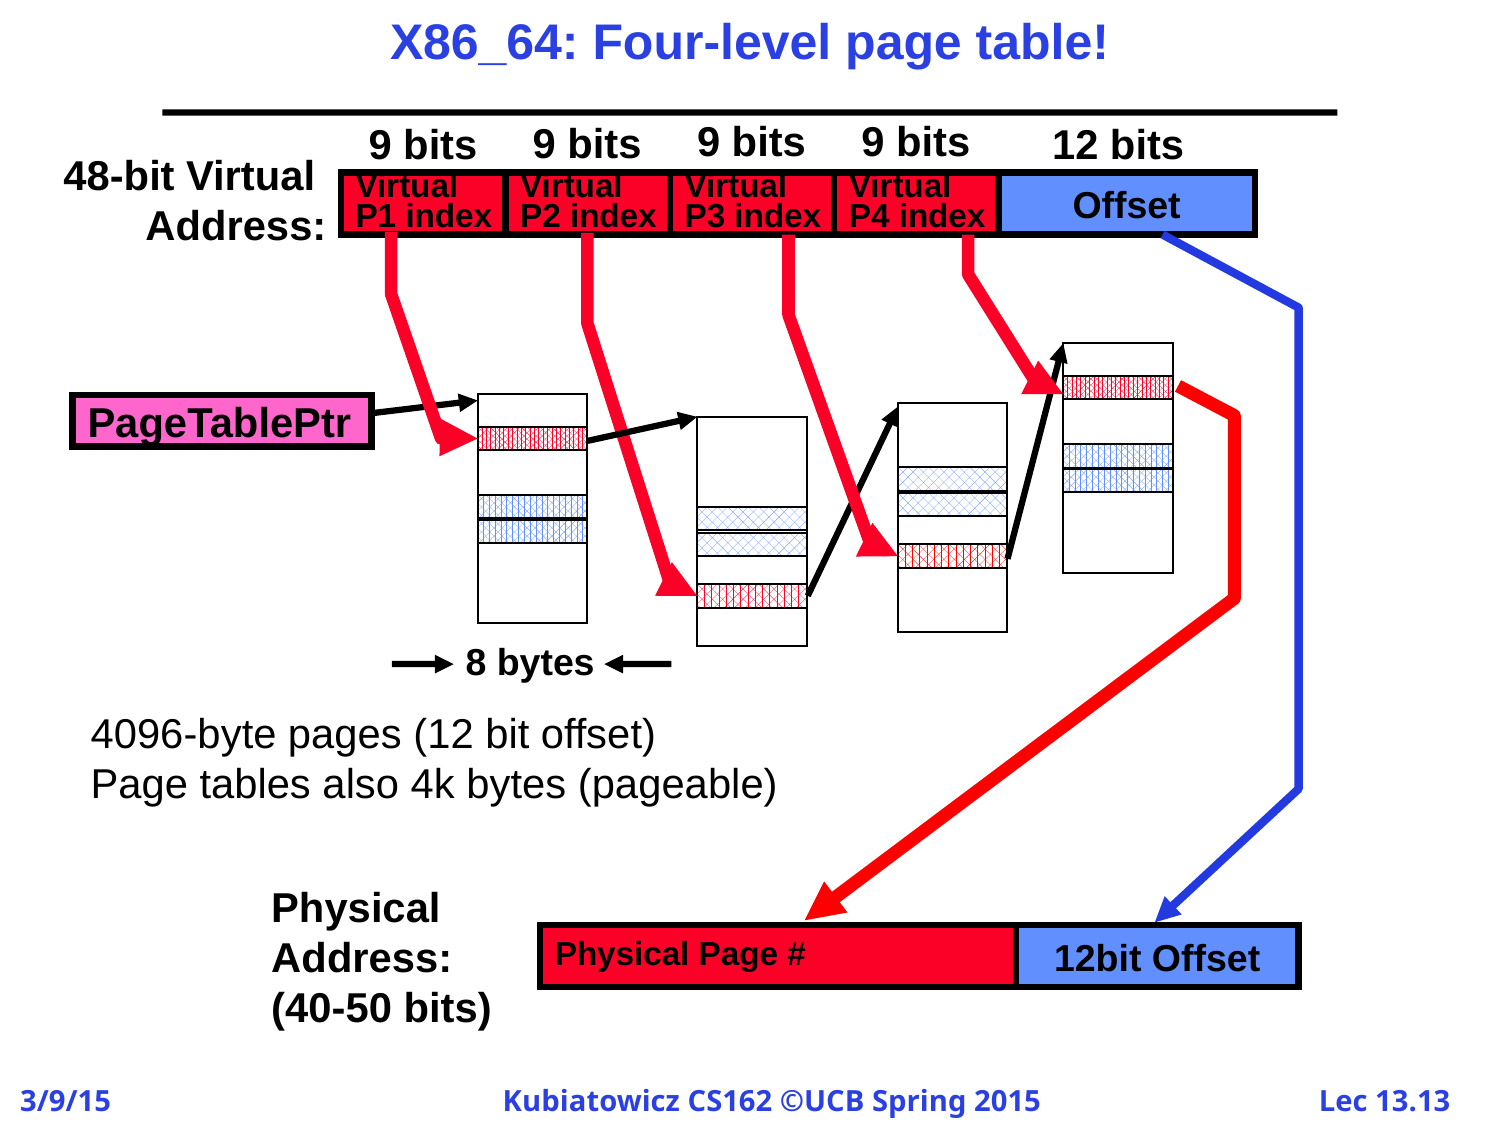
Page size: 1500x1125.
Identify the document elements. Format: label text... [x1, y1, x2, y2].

text_box [592, 413, 695, 441]
text_box 9 bits [358, 119, 489, 172]
text_box [968, 234, 1057, 401]
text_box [696, 416, 807, 647]
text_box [477, 393, 588, 624]
text_box Virtual P4 index [834, 172, 999, 235]
title X86_64: Four-level page table! [256, 12, 1244, 172]
text_box 9 bits [686, 116, 817, 170]
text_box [255, 872, 1299, 1040]
text_box Virtual P1 index [340, 172, 506, 235]
text_box [839, 386, 1235, 871]
text_box Virtual P2 index [506, 172, 669, 235]
text_box 48-bit Virtual Address: [48, 141, 342, 257]
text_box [897, 402, 1008, 633]
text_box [391, 638, 672, 689]
text_box [868, 411, 892, 468]
text_box [1155, 234, 1299, 871]
text_box PageTablePtr [72, 394, 372, 447]
text_box [463, 395, 472, 409]
text_box [622, 429, 691, 603]
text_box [1063, 343, 1174, 573]
text_box 9 bits [522, 118, 653, 172]
text_box [587, 232, 647, 433]
text_box [788, 234, 892, 563]
text_box 9 bits [851, 116, 982, 170]
text_box 4096-byte pages (12 bit offset) Page tables also 4k bytes (pageable) [75, 699, 794, 815]
text_box Virtual P3 index [669, 172, 834, 235]
text_box Offset [999, 172, 1255, 235]
text_box [390, 232, 472, 445]
text_box 12 bits [1041, 119, 1195, 172]
